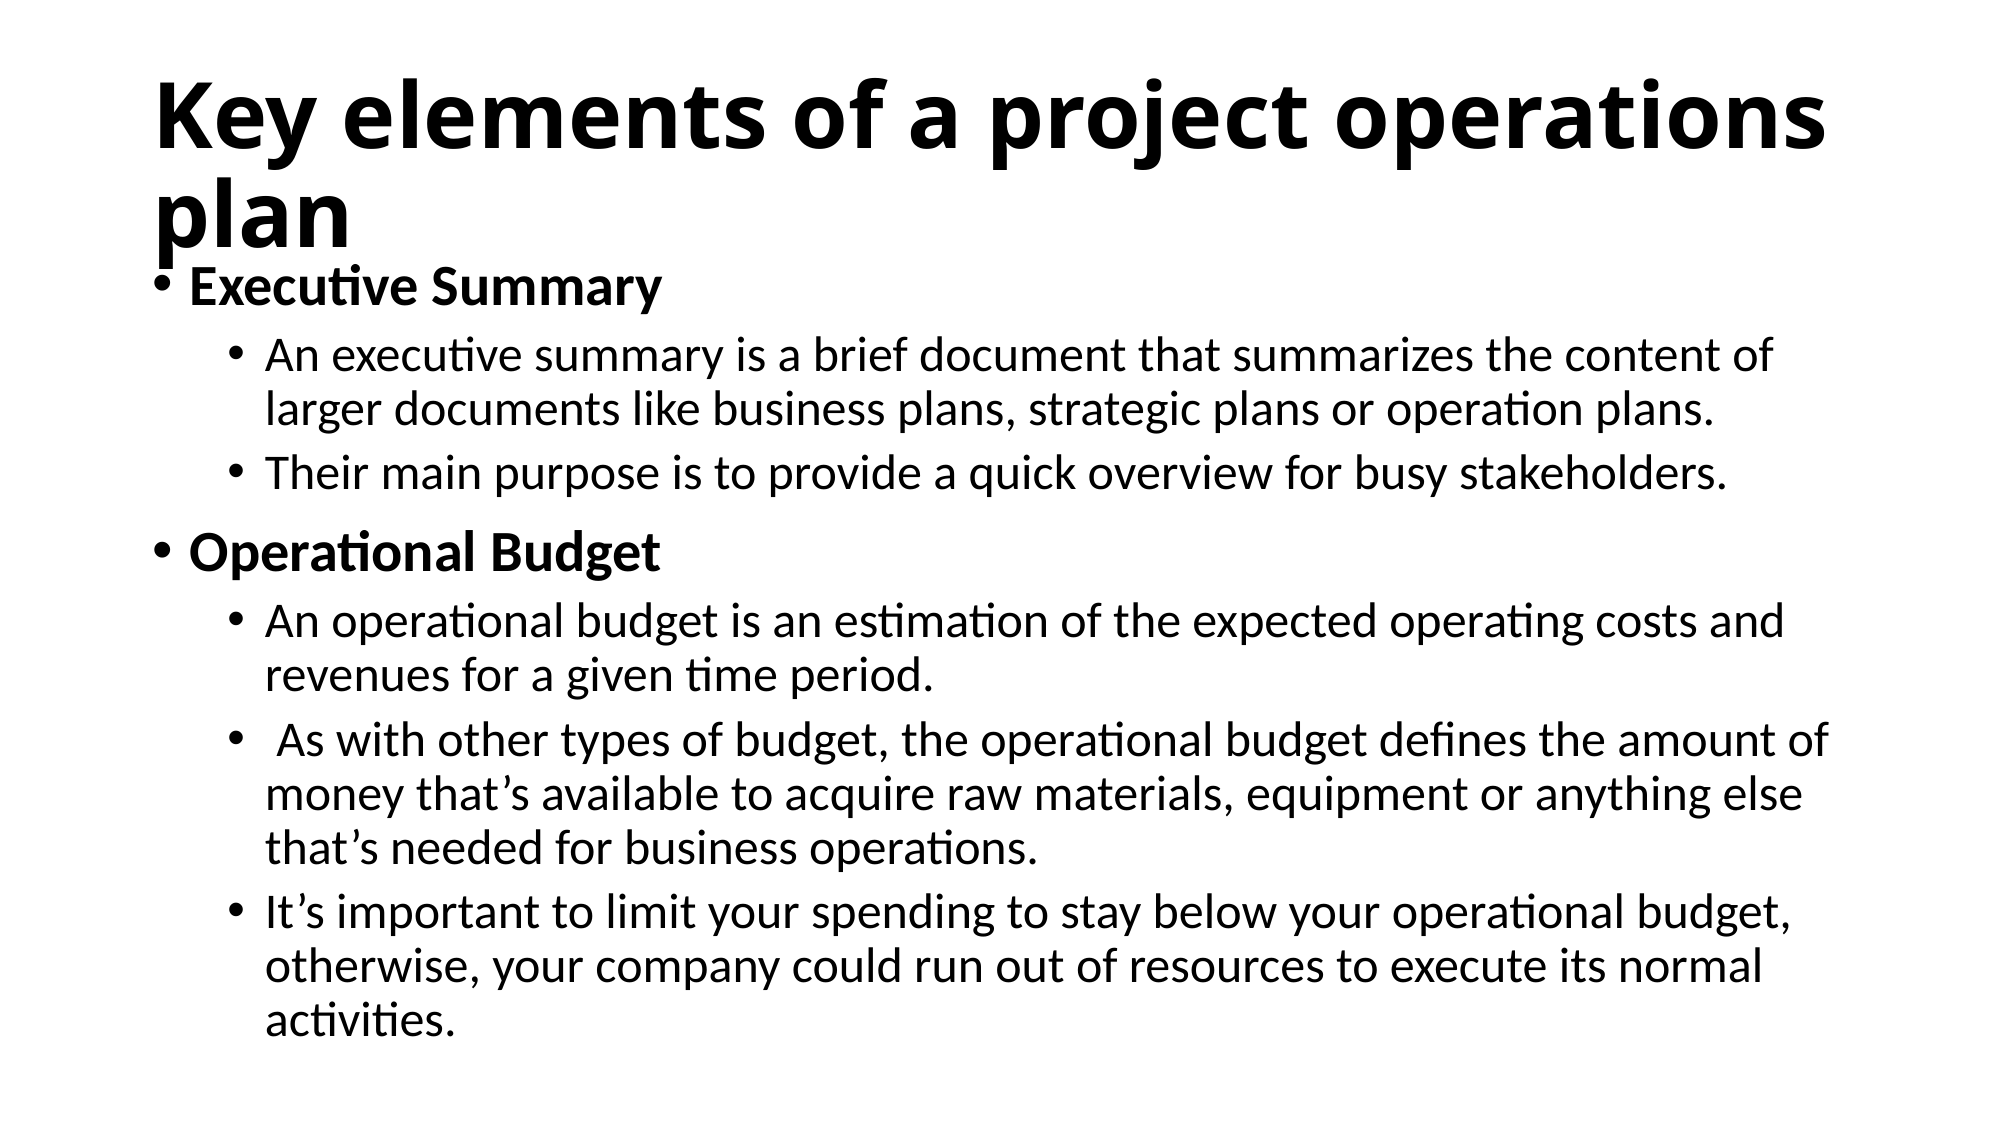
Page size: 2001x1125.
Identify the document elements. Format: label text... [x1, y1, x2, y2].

title Key elements of a project operations plan [137, 59, 1863, 247]
list Executive Summary An executive summary is a brief document that summarizes the content of larger documents like business plans, strategic plans or operation plans. Their main purpose is to provide a quick overview for busy stakeholders. Operational Budget An operational budget is an estimation of the expected operating costs and revenues for a given time period. As with other types of budget, the operational budget defines the amount of money that’s available to acquire raw materials, equipment or anything else that’s needed for business operations. It’s important to limit your spending to stay below your operational budget, otherwise, your company could run out of resources to execute its normal activities. [137, 247, 1863, 1085]
